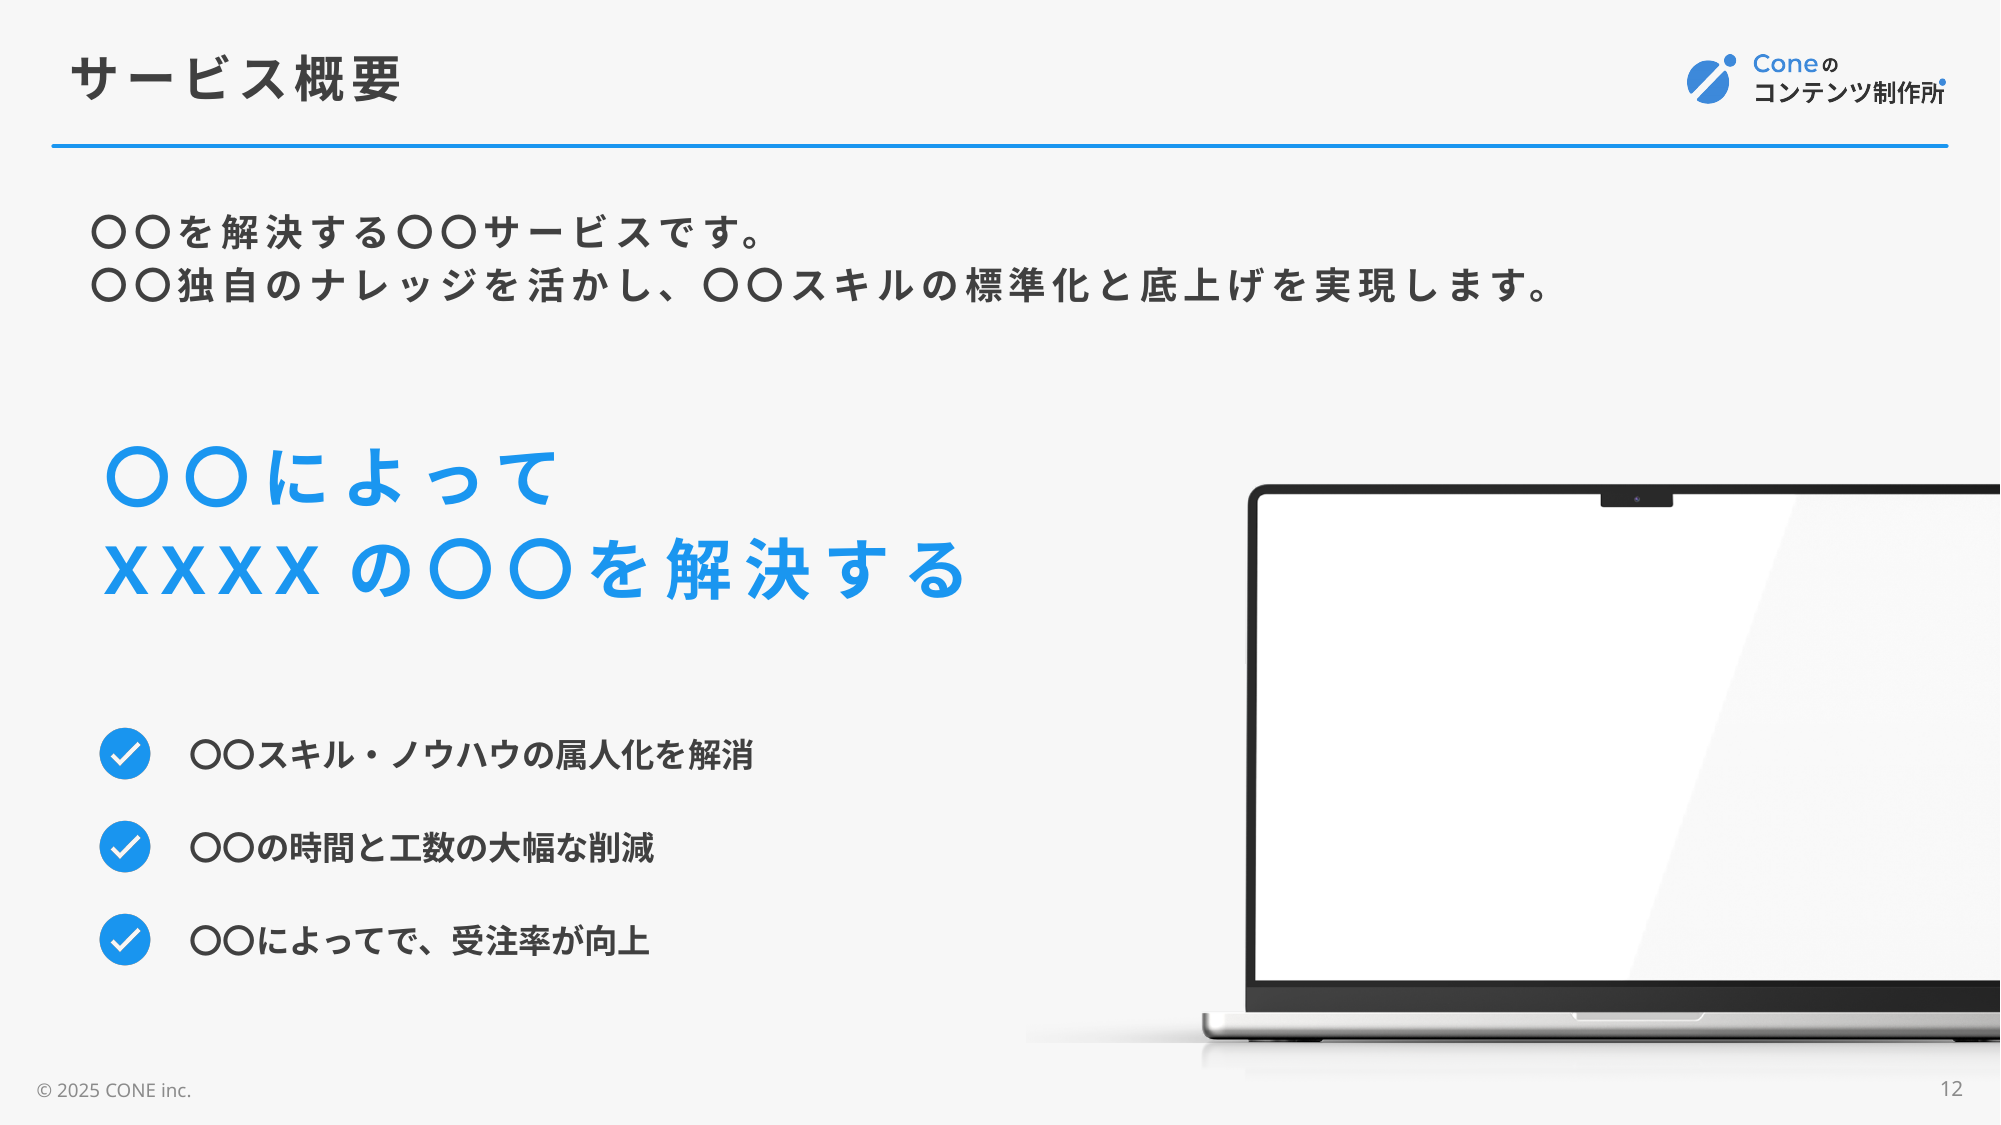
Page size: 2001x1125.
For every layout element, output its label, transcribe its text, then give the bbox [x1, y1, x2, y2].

slide_number © 2025 CONE inc. [21, 1069, 472, 1111]
picture [1026, 303, 2000, 1125]
picture [1933, 54, 1946, 104]
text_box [89, 379, 1026, 975]
list 〇〇を解決する〇〇サービスです。 〇〇独自のナレッジを活かし、〇〇スキルの標準化と底上げを実現します。 [75, 190, 1925, 327]
title サービス概要 [55, 32, 1933, 127]
